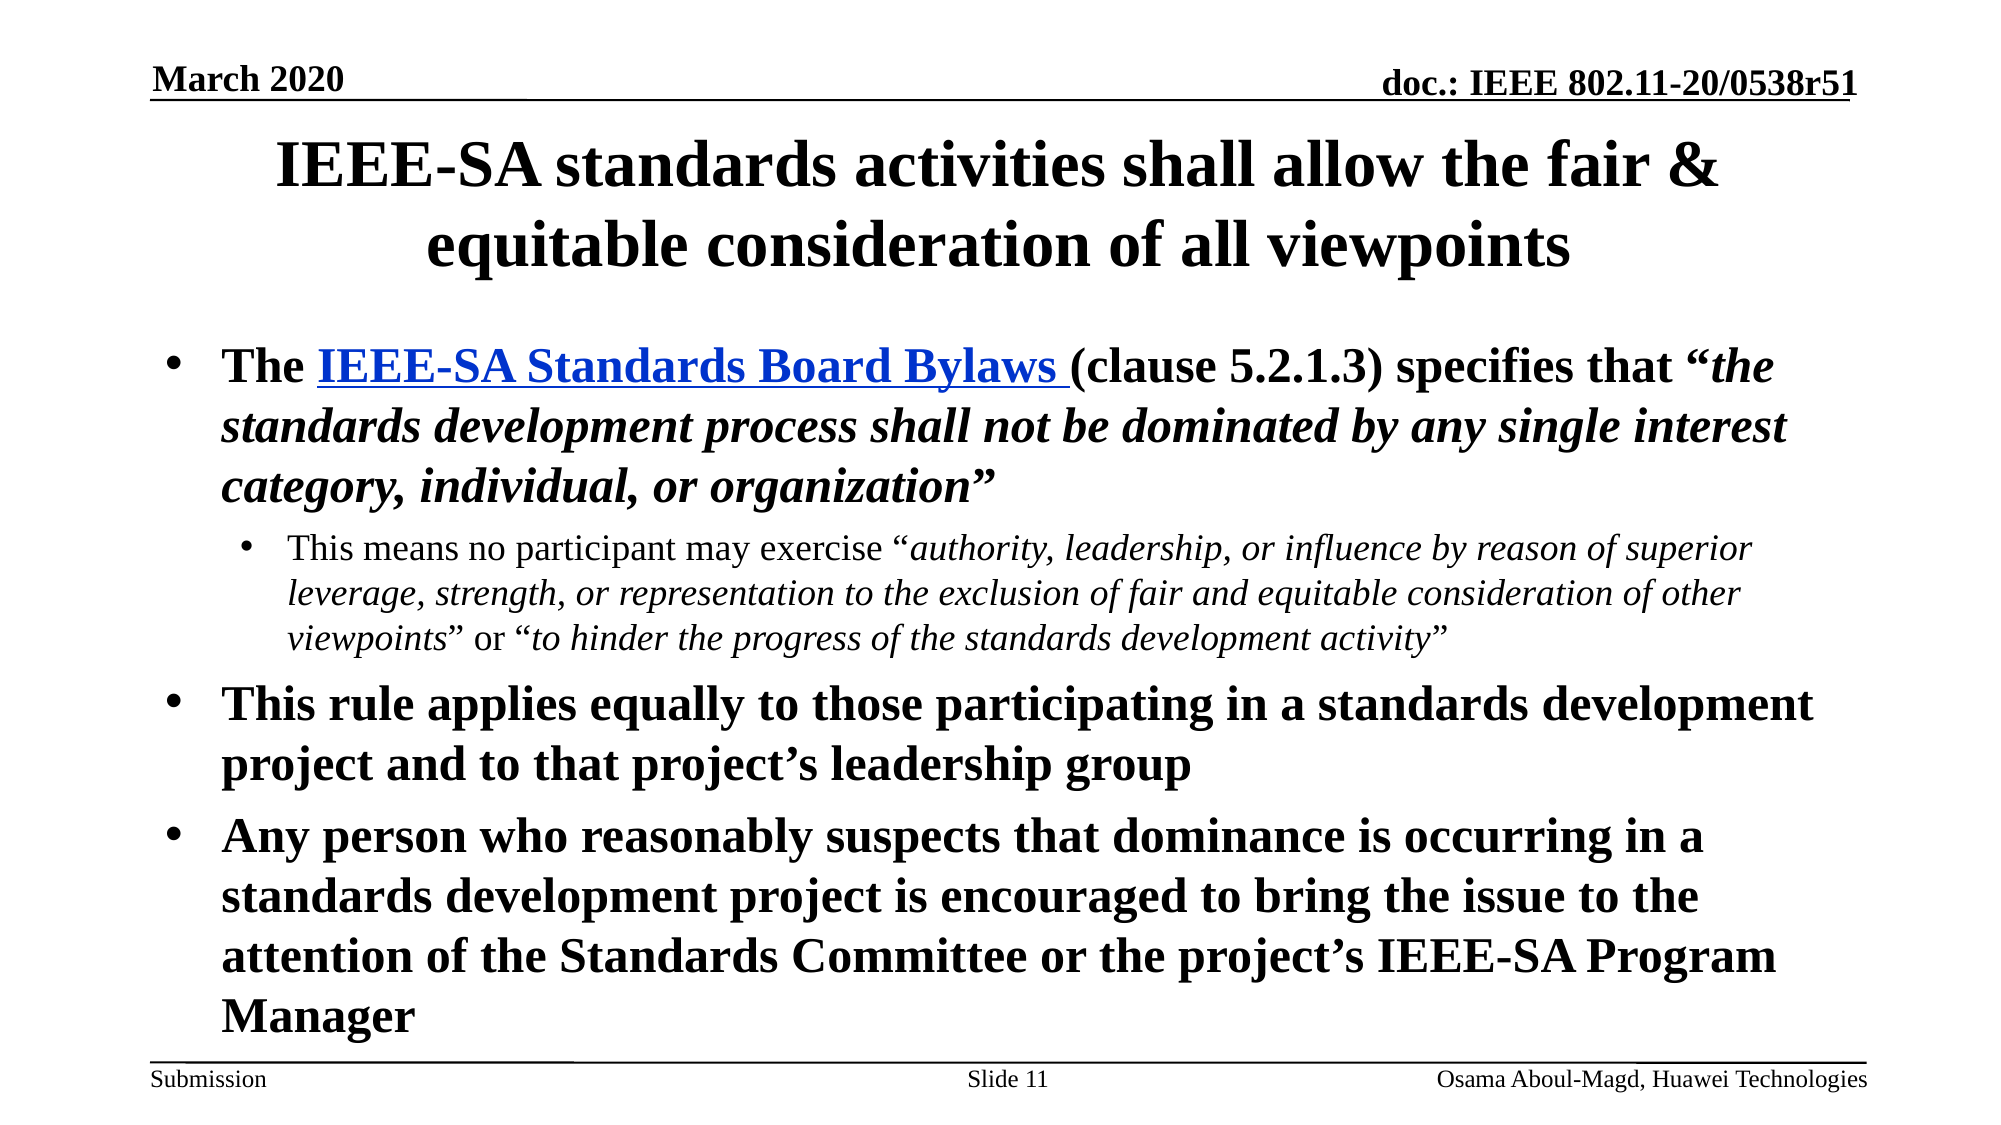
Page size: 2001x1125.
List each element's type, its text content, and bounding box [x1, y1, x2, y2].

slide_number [152, 54, 563, 100]
list The IEEE-SA Standards Board Bylaws (clause 5.2.1.3) specifies that “the standards development process shall not be dominated by any single interest category, individual, or organization” This means no participant may exercise “authority, leadership, or influence by reason of superior leverage, strength, or representation to the exclusion of fair and equitable consideration of other viewpoints” or “to hinder the progress of the standards development activity” This rule applies equally to those participating in a standards development project and to that project’s leadership group Any person who reasonably suspects that dominance is occurring in a standards development project is encouraged to bring the issue to the attention of the Standards Committee or the project’s IEEE-SA Program Manager [149, 324, 1850, 1000]
title IEEE-SA standards activities shall allow the fair & equitable consideration of all viewpoints [149, 112, 1850, 288]
footer Osama Aboul-Magd, Huawei Technologies [1171, 1061, 1869, 1093]
slide_number Slide 11 [950, 1061, 1067, 1123]
